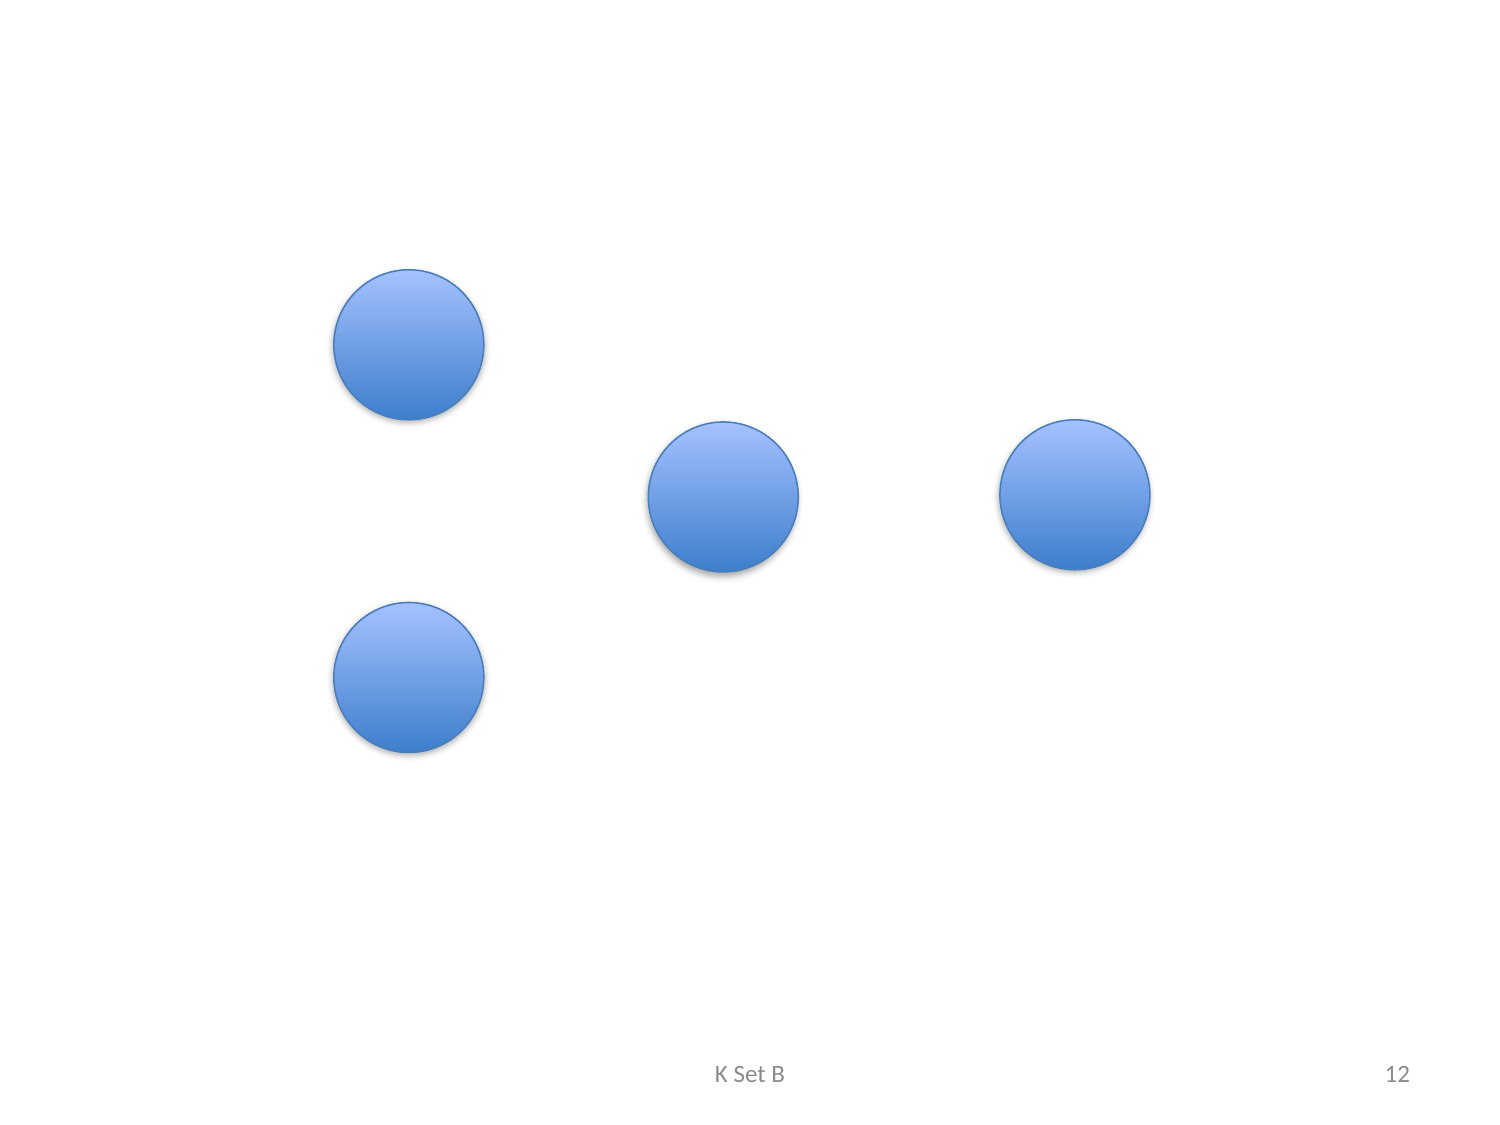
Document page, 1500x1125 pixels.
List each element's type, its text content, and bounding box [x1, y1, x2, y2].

text_box [647, 421, 800, 573]
slide_number 12 [1074, 1042, 1425, 1103]
text_box [333, 601, 485, 754]
text_box [333, 268, 485, 421]
footer K Set B [512, 1042, 988, 1103]
text_box [999, 418, 1151, 571]
